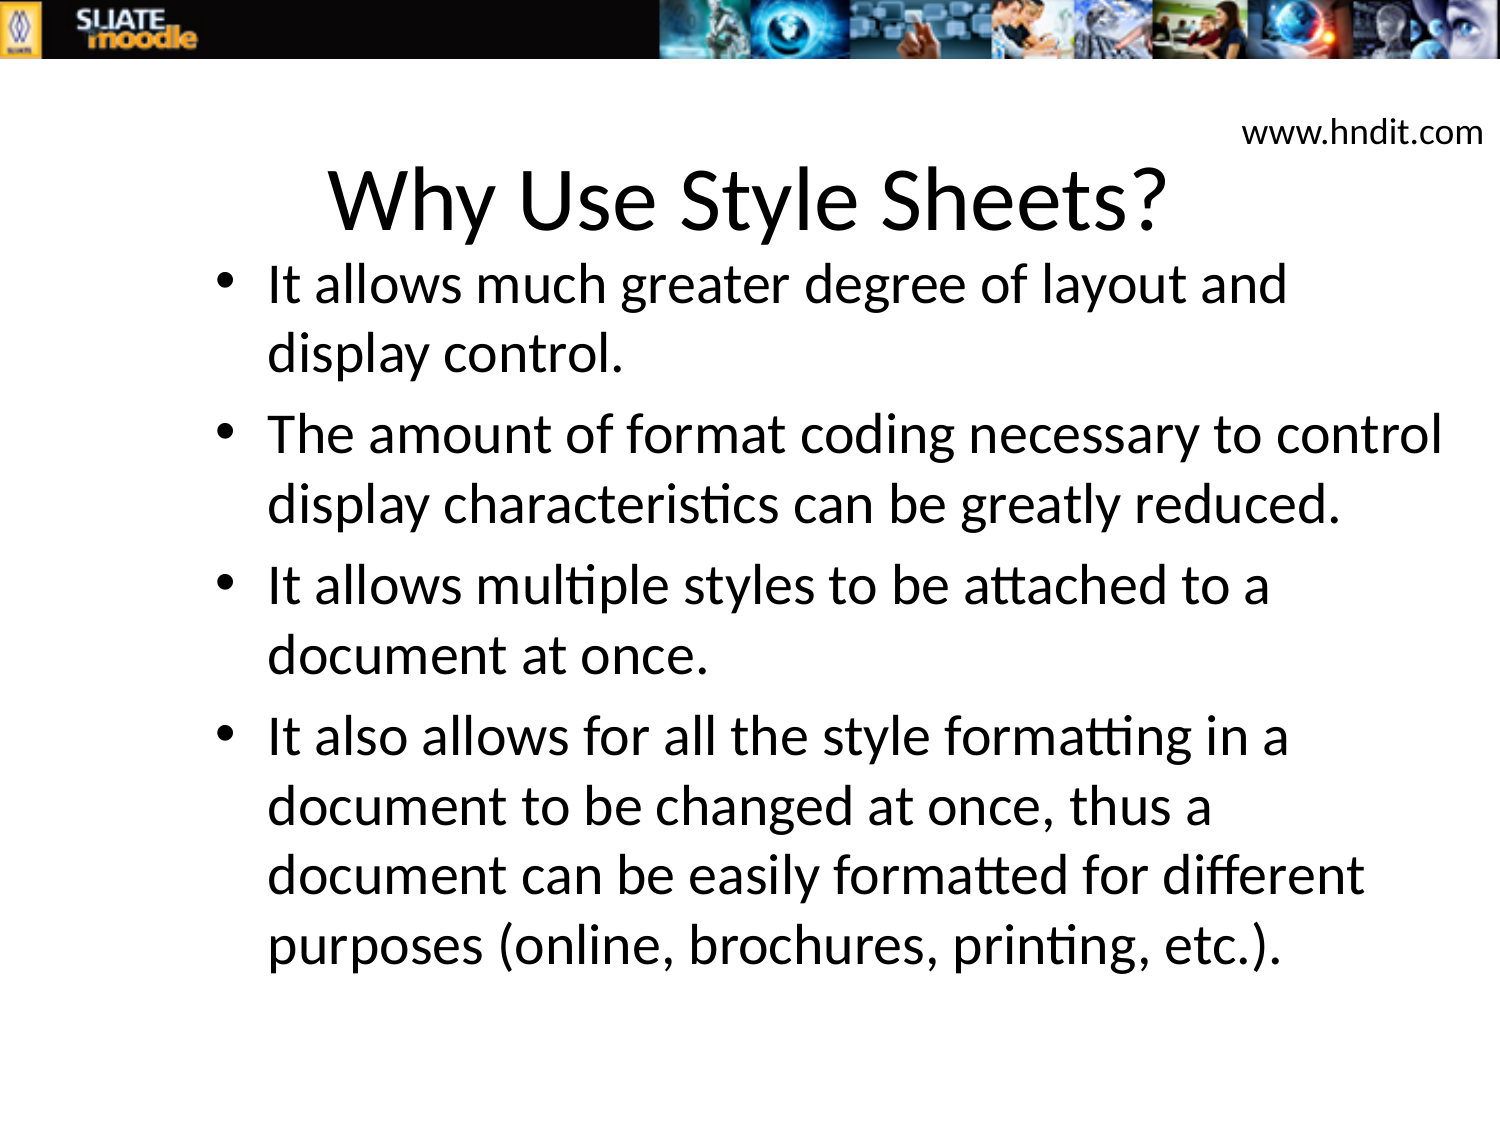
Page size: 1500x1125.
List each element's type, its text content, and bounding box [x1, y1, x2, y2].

text_box www.hndit.com [1226, 99, 1500, 160]
list It allows much greater degree of layout and display control. The amount of format coding necessary to control display characteristics can be greatly reduced. It allows multiple styles to be attached to a document at once. It also allows for all the style formatting in a document to be changed at once, thus a document can be easily formatted for different purposes (online, brochures, printing, etc.). [200, 237, 1466, 1025]
picture [0, 0, 1500, 59]
title Why Use Style Sheets? [75, 99, 1425, 288]
